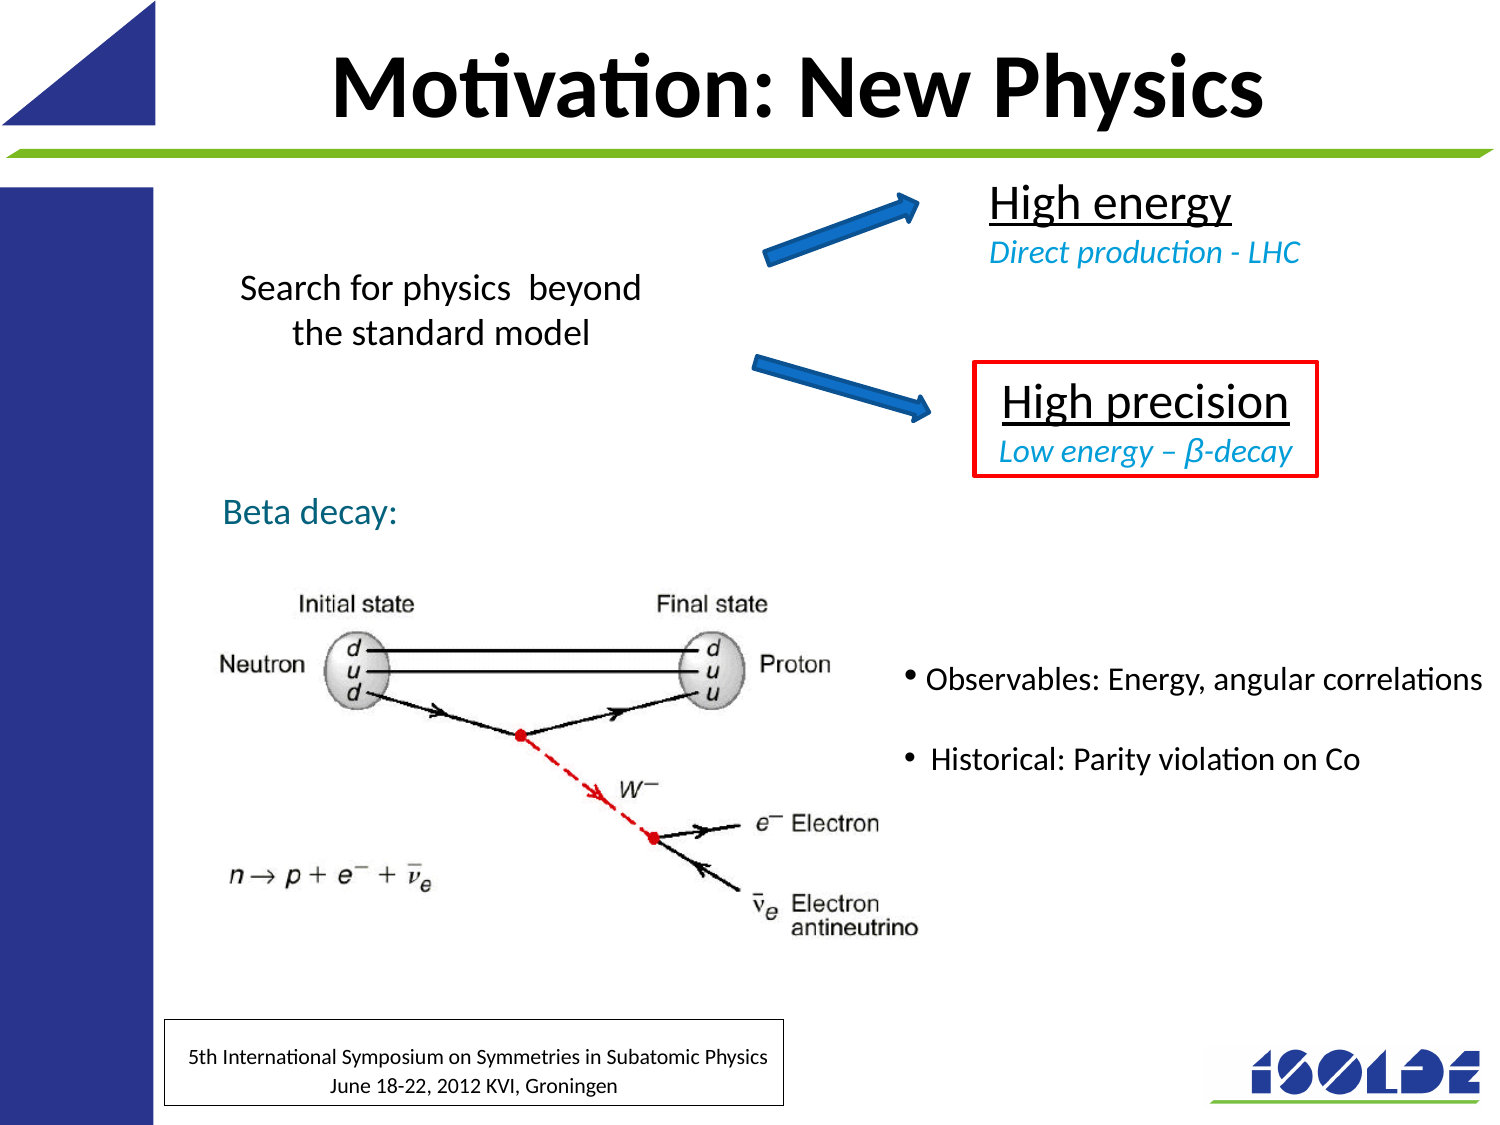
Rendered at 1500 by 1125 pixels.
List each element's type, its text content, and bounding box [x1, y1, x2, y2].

text_box Search for physics beyond the standard model [211, 255, 672, 361]
text_box [751, 354, 932, 423]
text_box High energy Direct production - LHC [974, 162, 1424, 278]
picture [192, 573, 937, 955]
text_box Observables: Energy, angular correlations Historical: Parity violation on Co [941, 645, 1499, 785]
text_box Beta decay: [207, 479, 414, 540]
text_box 5th International Symposium on Symmetries in Subatomic Physics June 18-22, 2012 KVI, Groningen [164, 1019, 784, 1106]
picture [1203, 1046, 1483, 1108]
title Motivation: New Physics [171, 0, 1425, 161]
text_box High precision Low energy – β-decay [972, 360, 1319, 478]
text_box [762, 192, 920, 268]
